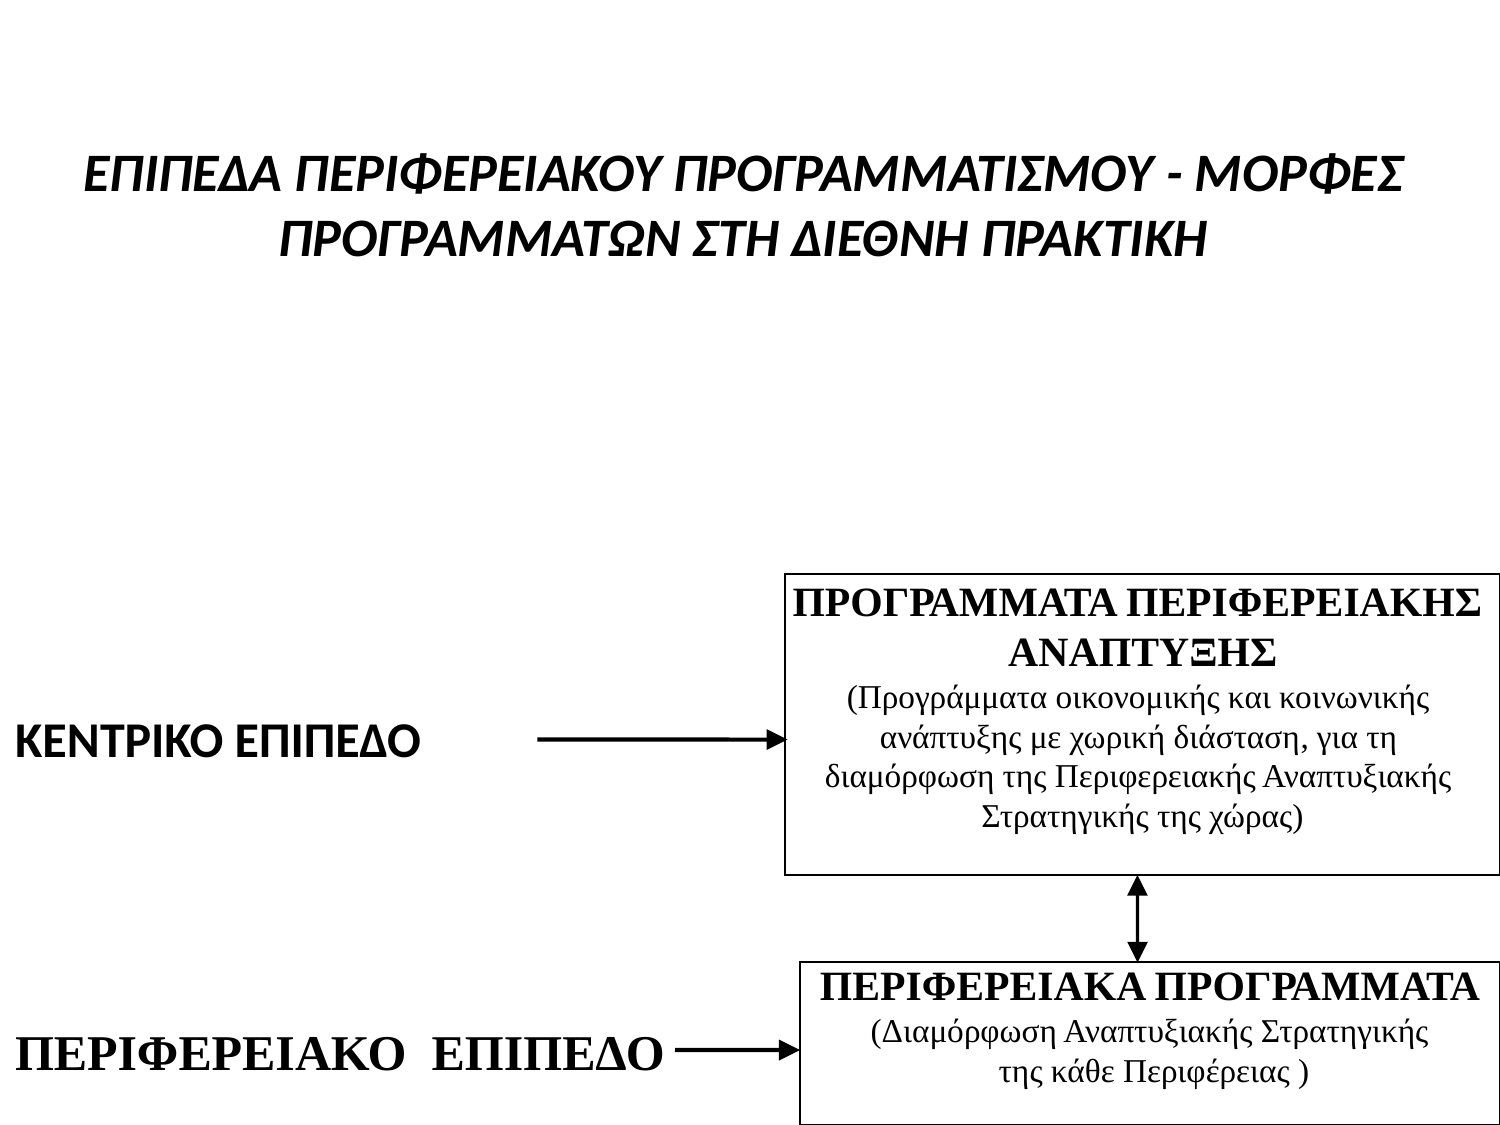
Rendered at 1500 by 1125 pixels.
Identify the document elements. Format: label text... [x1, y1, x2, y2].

text_box ΠΕΡΙΦΕΡΕΙΑΚΟ ΕΠΙΠΕΔΟ [0, 1012, 800, 1125]
title ΕΠΙΠΕΔΑ ΠΕΡΙΦΕΡΕΙΑΚΟΥ ΠΡΟΓΡΑΜΜΑΤΙΣΜΟΥ - ΜΟΡΦΕΣ ΠΡΟΓΡΑΜΜΑΤΩΝ ΣΤΗ ΔΙΕΘΝΗ ΠΡΑΚΤΙΚΗ [50, 66, 1438, 275]
text_box [674, 1039, 800, 1061]
text_box [1127, 874, 1148, 963]
text_box ΠΡΟΓΡΑΜΜΑΤΑ ΠΕΡΙΦΕΡΕΙΑΚΗΣ ΑΝΑΠΤΥΞΗΣ (Προγράμματα οικονομικής και κοινωνικής ανάπτυξης με χωρική διάσταση, για τη διαμόρφωση της Περιφερειακής Αναπτυξιακής Στρατηγικής της χώρας) [785, 574, 1500, 875]
text_box ΠΕΡΙΦΕΡΕΙΑΚΑ ΠΡΟΓΡΑΜΜΑΤΑ (Διαμόρφωση Αναπτυξιακής Στρατηγικής της κάθε Περιφέρειας ) [800, 962, 1500, 1125]
subtitle ΚΕΝΤΡΙΚΟ ΕΠΙΠΕΔΟ [0, 699, 785, 813]
text_box [537, 729, 785, 750]
